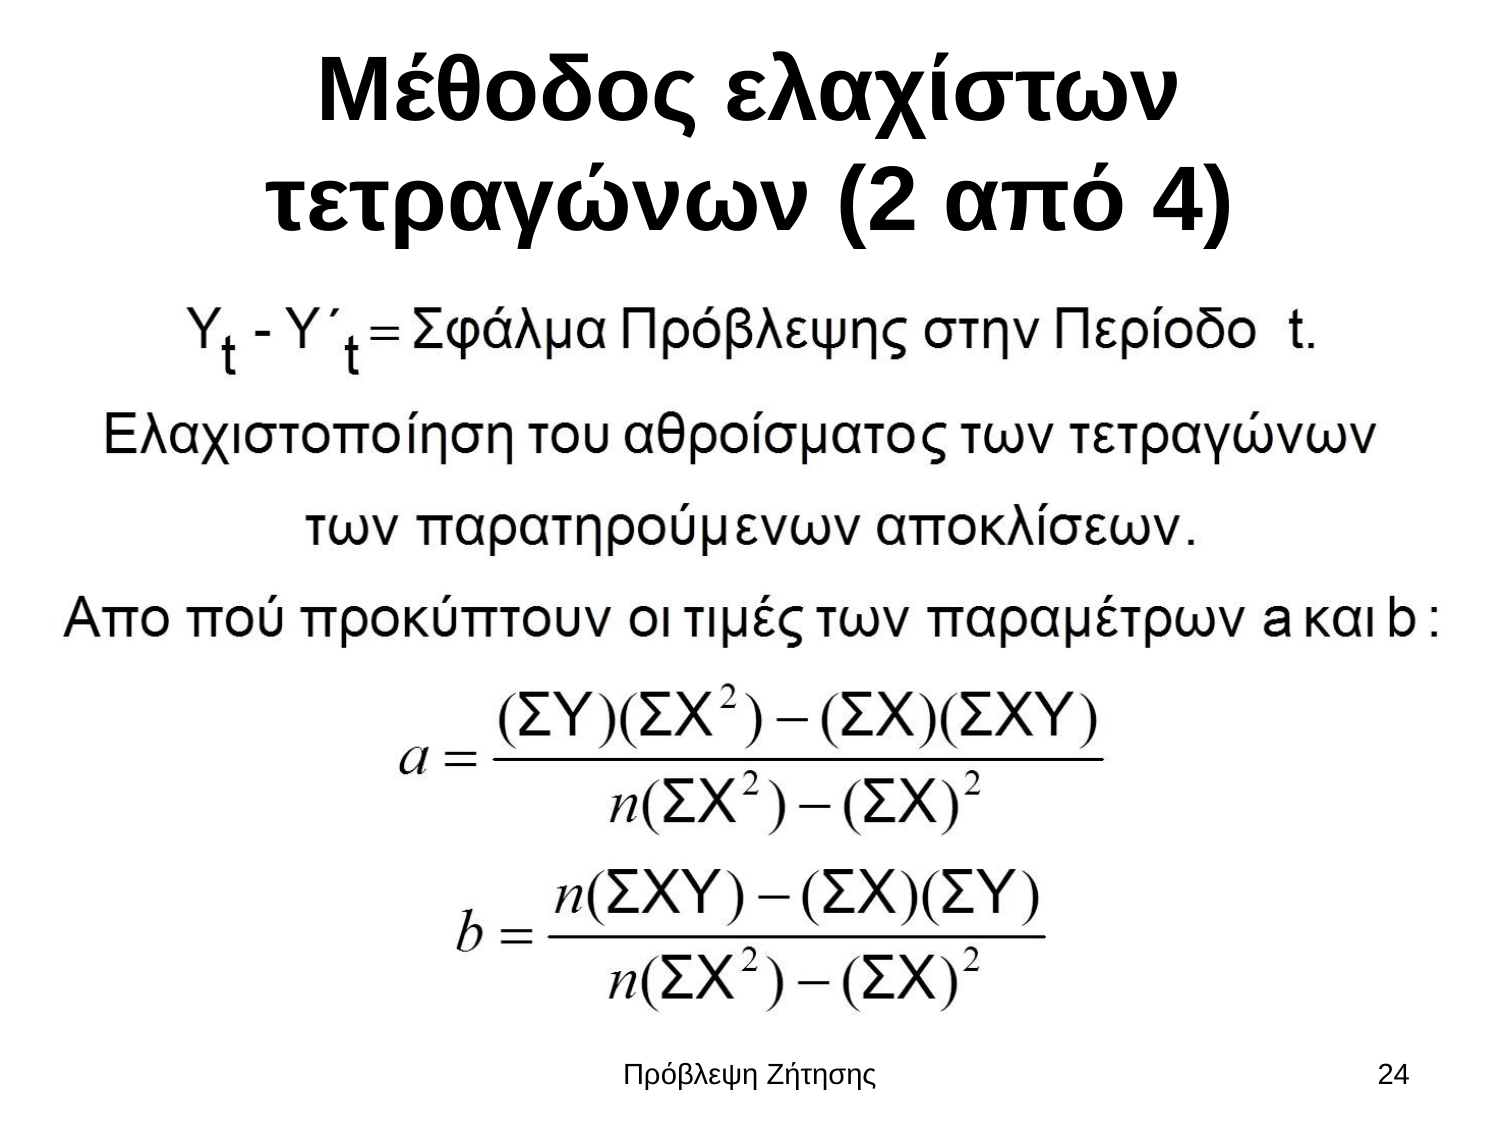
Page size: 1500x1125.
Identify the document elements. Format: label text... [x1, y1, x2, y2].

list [52, 290, 1449, 1023]
footer Πρόβλεψη Ζήτησης [512, 1042, 988, 1103]
title Μέθοδος ελαχίστων τετραγώνων (2 από 4) [75, 45, 1425, 233]
slide_number 24 [1074, 1042, 1425, 1103]
